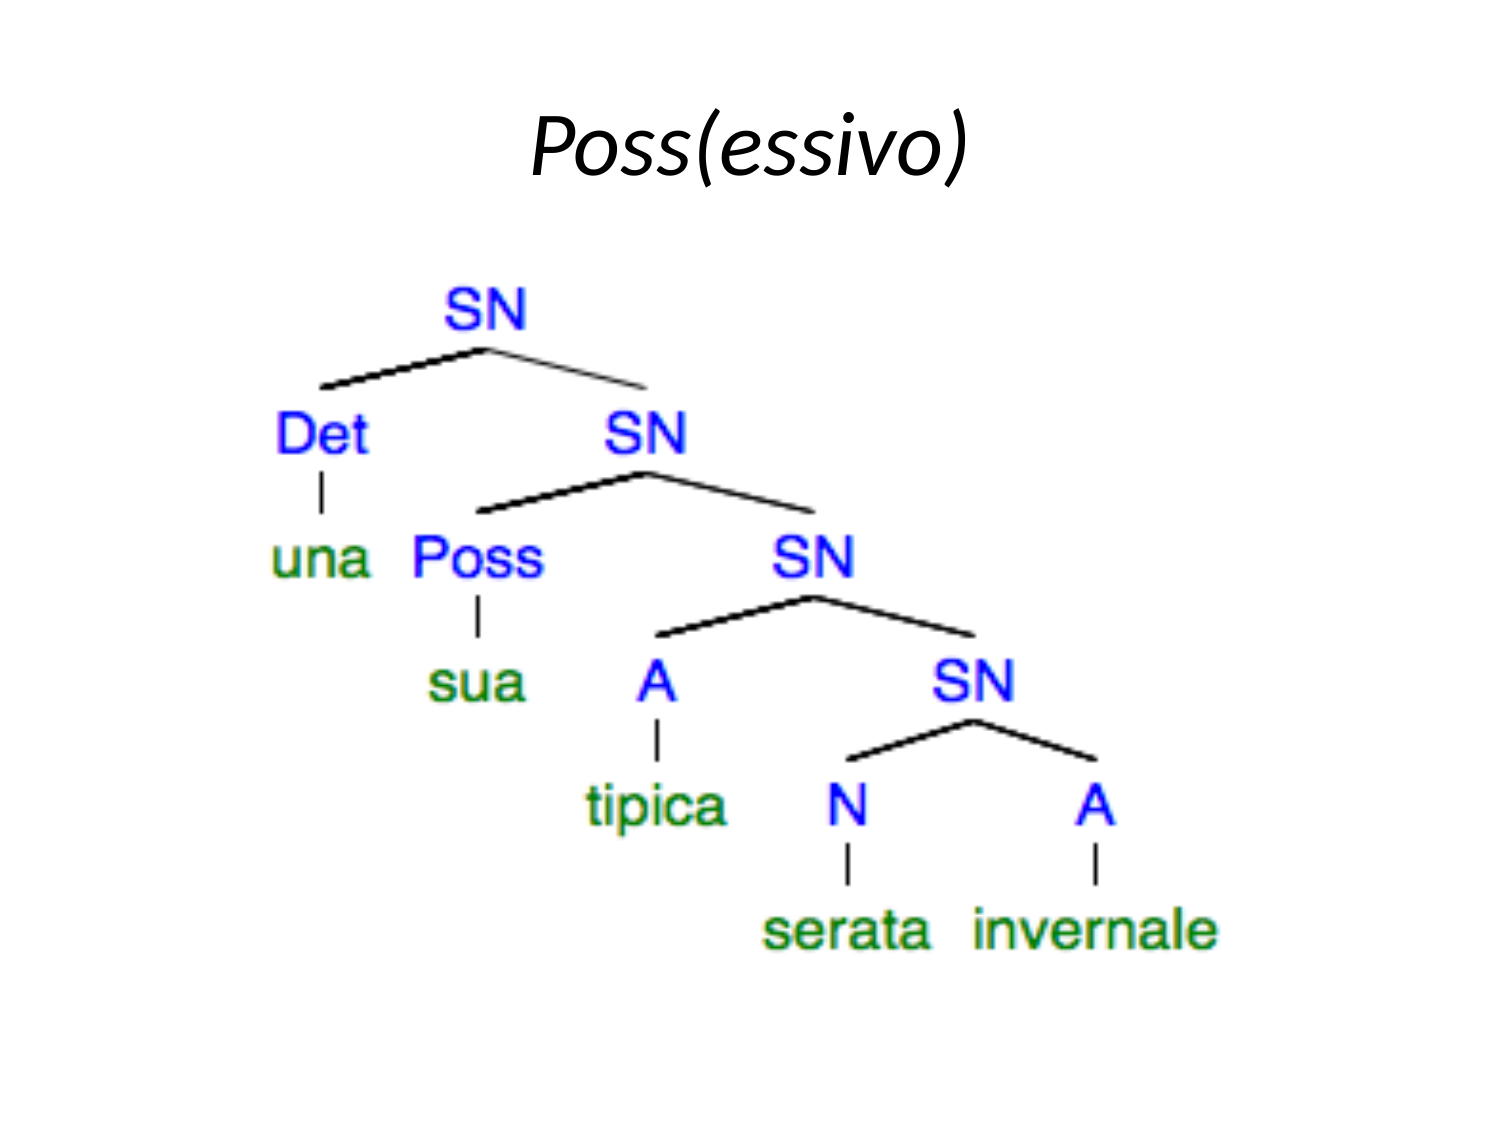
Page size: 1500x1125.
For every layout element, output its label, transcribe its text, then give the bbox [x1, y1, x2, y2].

title Poss(essivo) [75, 45, 1425, 233]
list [218, 232, 1282, 1000]
